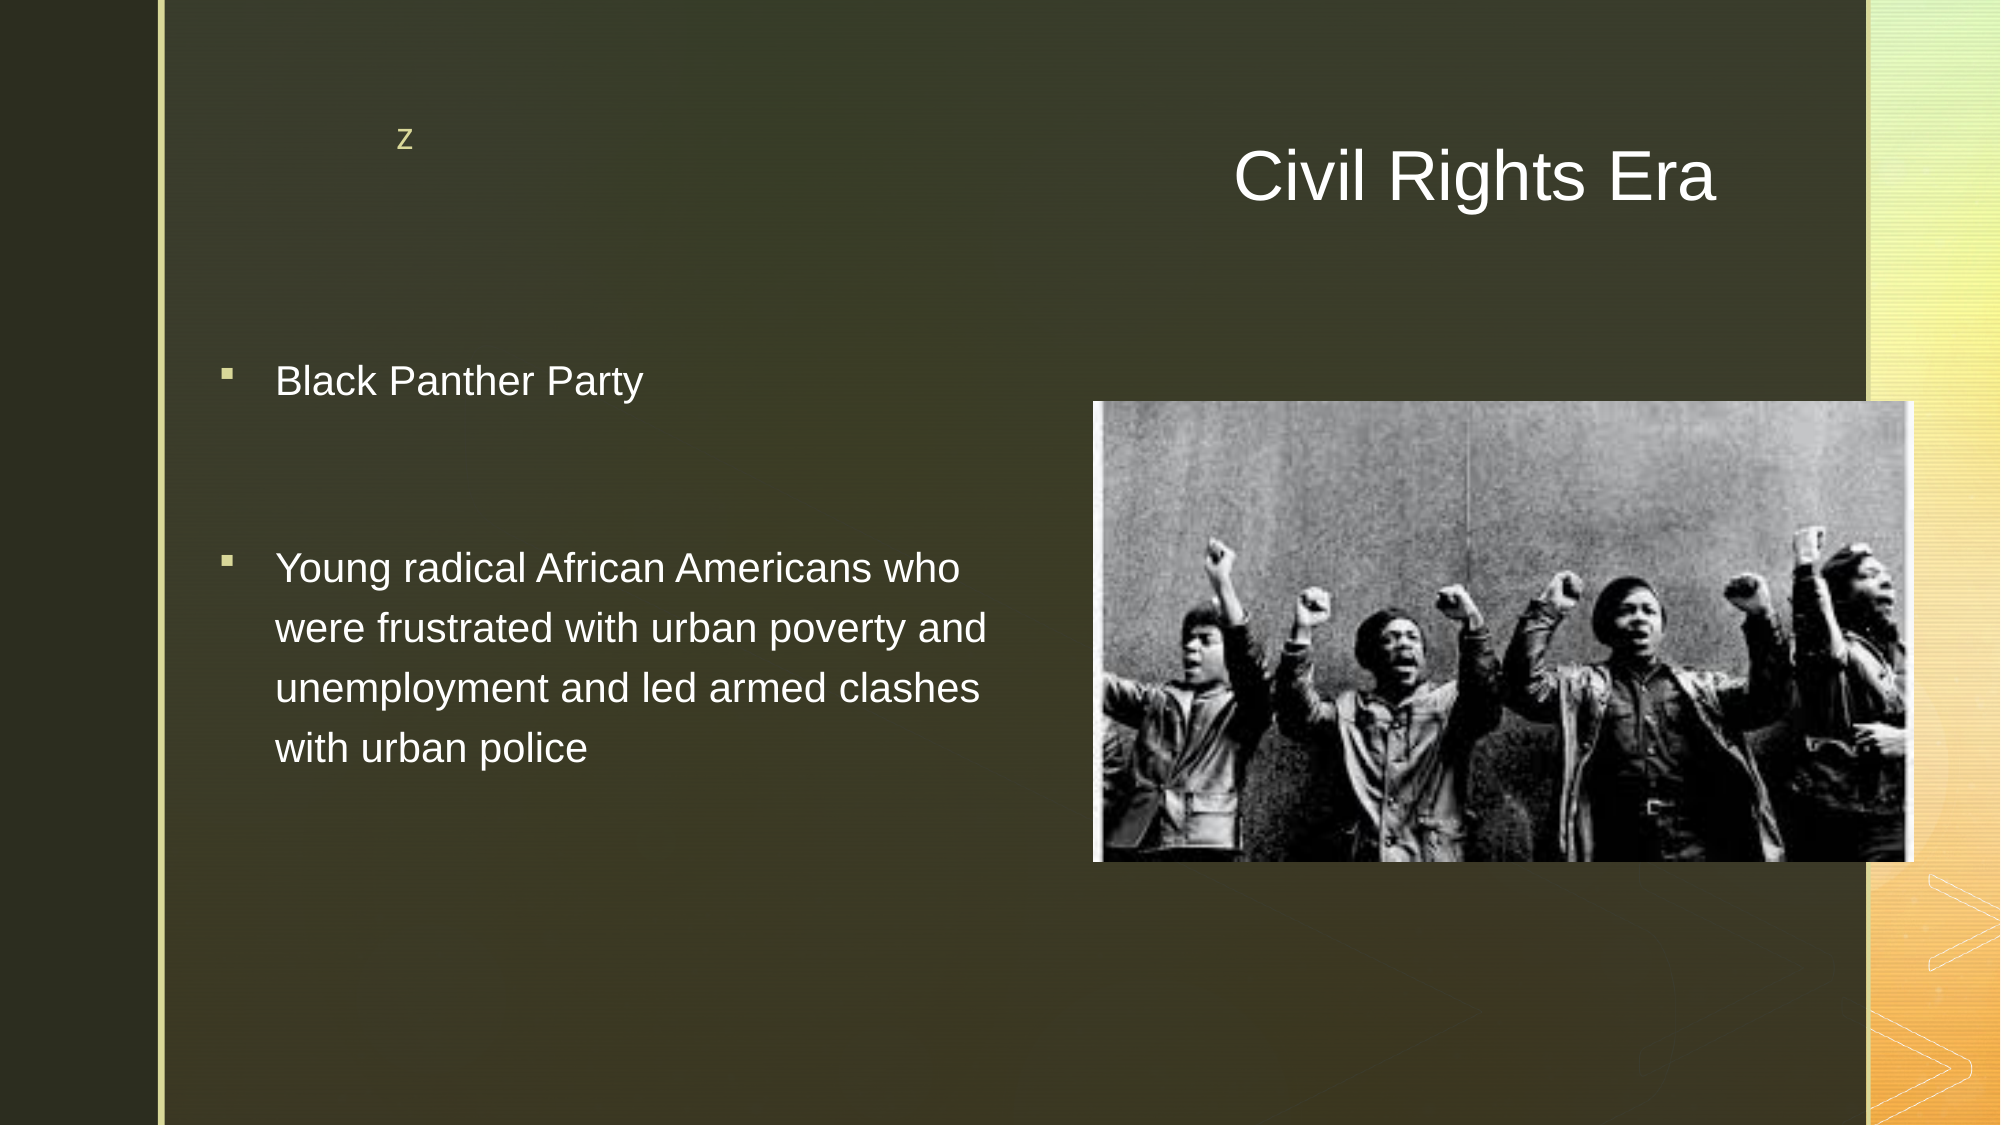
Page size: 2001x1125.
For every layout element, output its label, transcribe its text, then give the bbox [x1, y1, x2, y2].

list Black Panther Party Young radical African Americans who were frustrated with urban poverty and unemployment and led armed clashes with urban police [203, 336, 1066, 993]
title Civil Rights Era [428, 132, 1733, 310]
picture [1093, 0, 2001, 1125]
